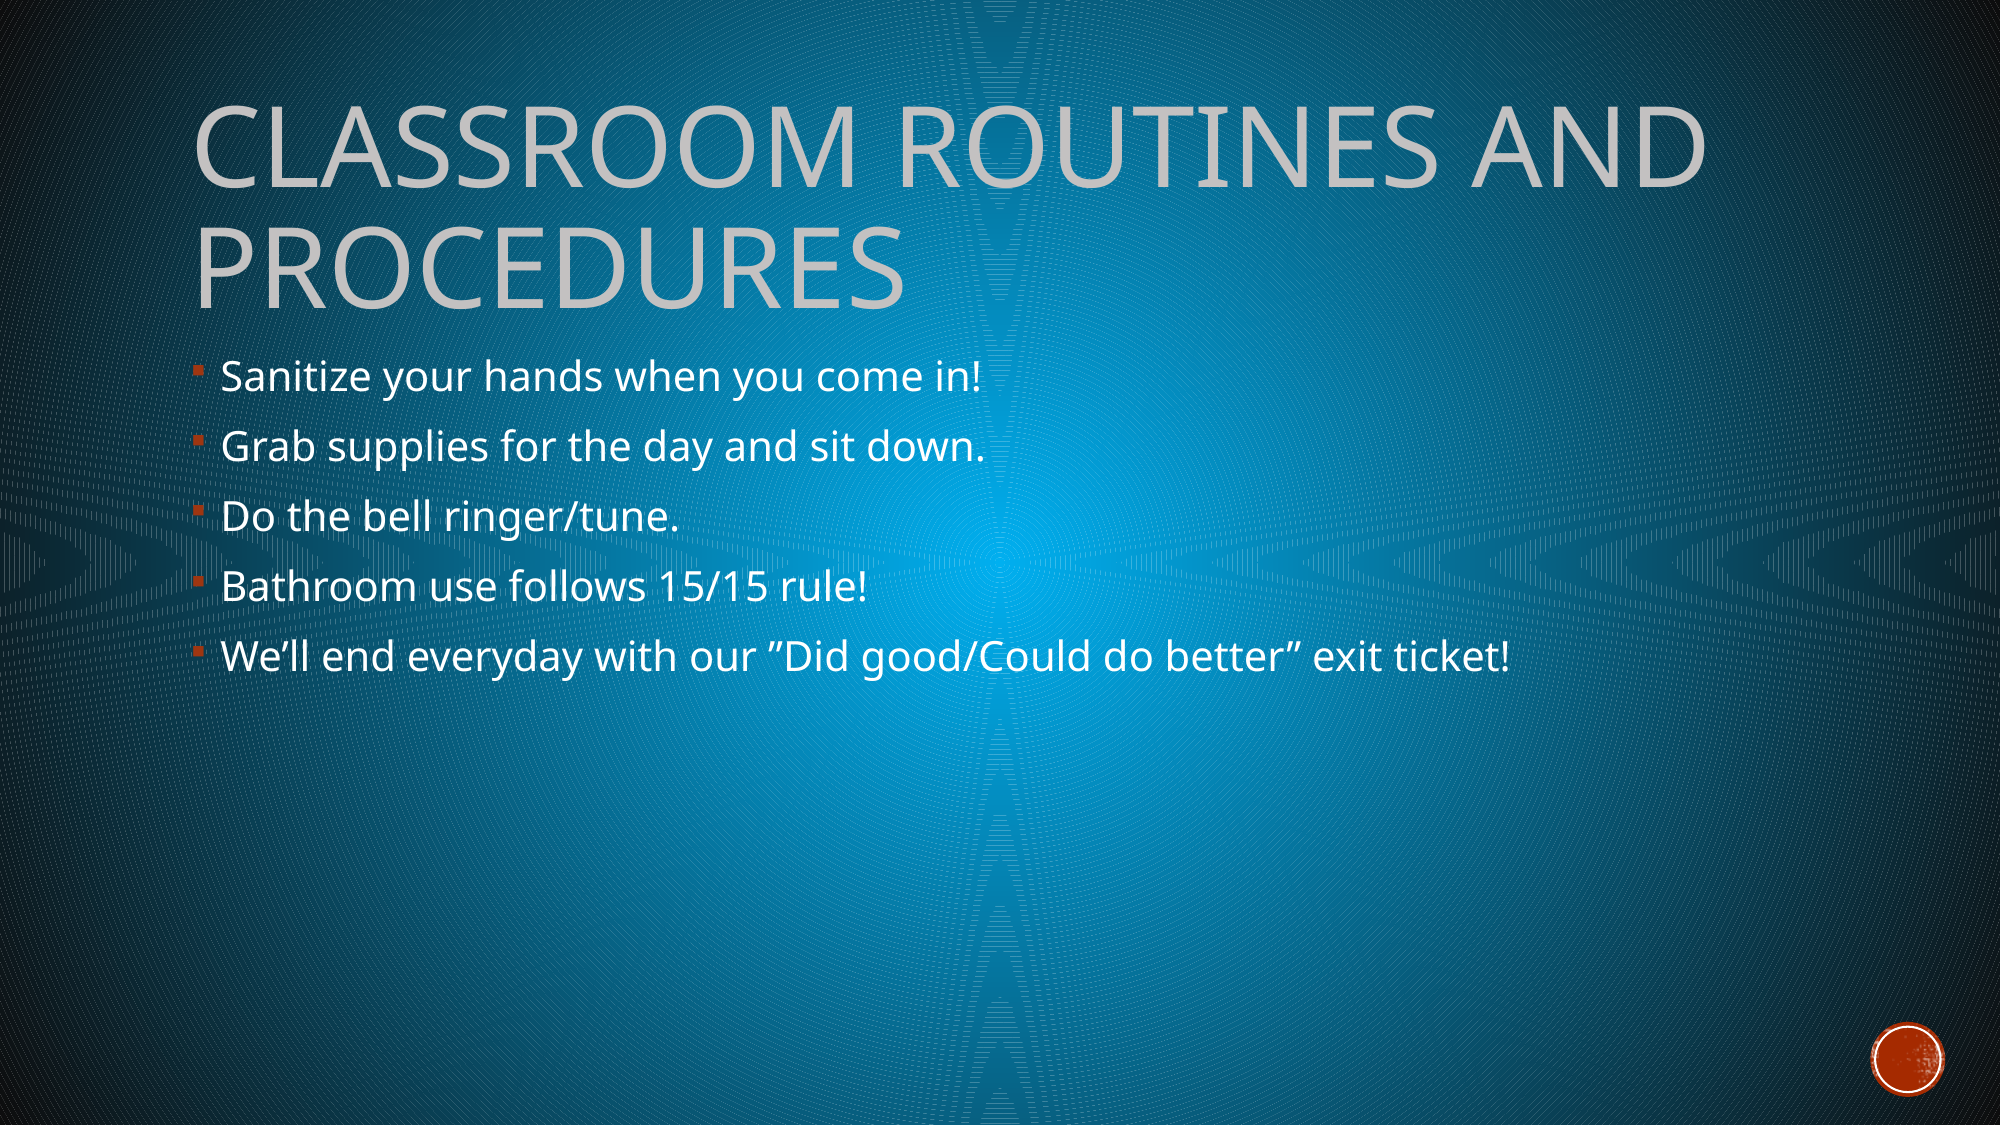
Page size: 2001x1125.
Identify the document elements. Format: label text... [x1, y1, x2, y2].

list Sanitize your hands when you come in! Grab supplies for the day and sit down. Do the bell ringer/tune. Bathroom use follows 15/15 rule! We’ll end everyday with our ”Did good/Could do better” exit ticket! [175, 348, 1826, 1013]
title Classroom Routines and Procedures [175, 79, 1826, 344]
